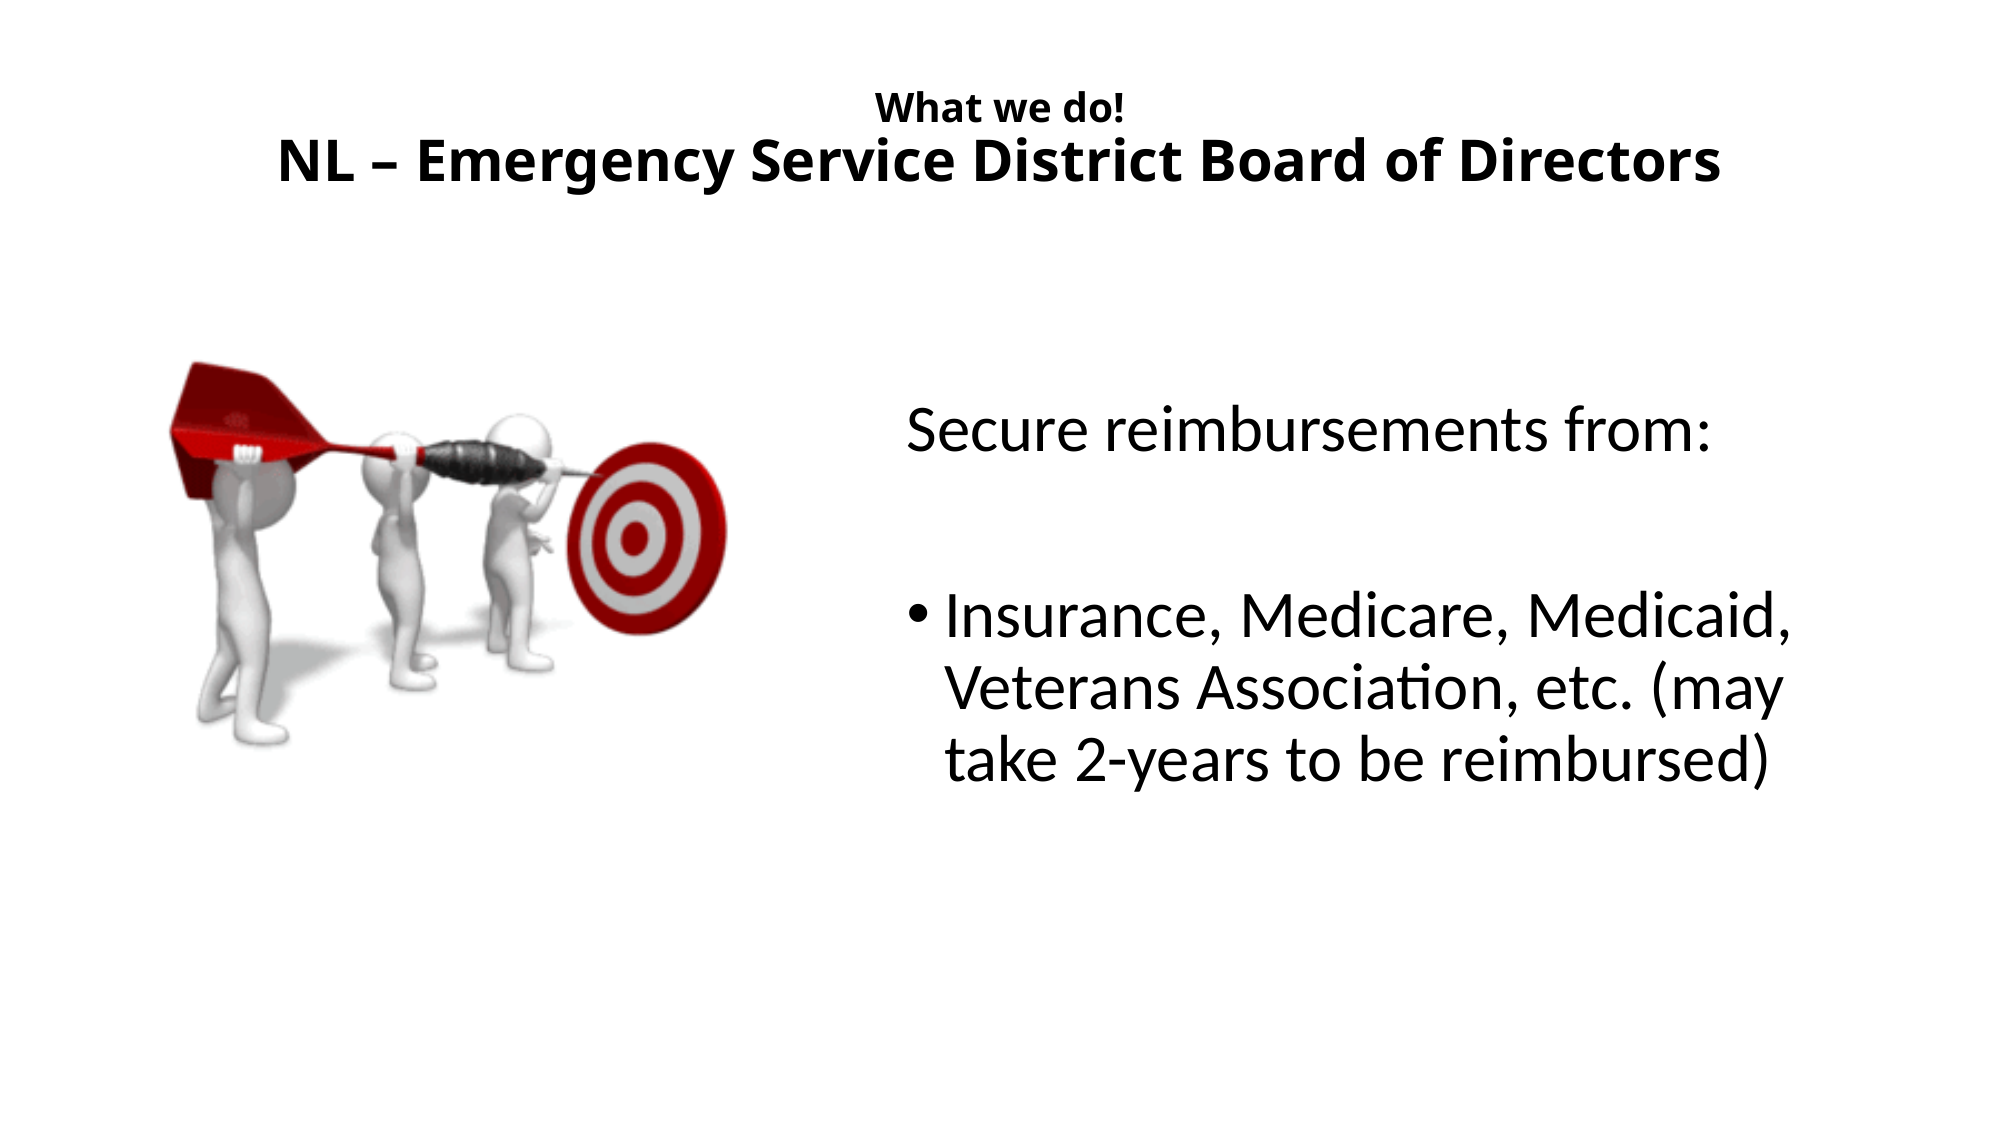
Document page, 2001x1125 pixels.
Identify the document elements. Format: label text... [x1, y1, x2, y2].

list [130, 336, 797, 830]
title What we do! NL – Emergency Service District Board of Directors [137, 59, 1863, 222]
list Secure reimbursements from: Insurance, Medicare, Medicaid, Veterans Association, etc. (may take 2-years to be reimbursed) [891, 386, 1850, 1005]
